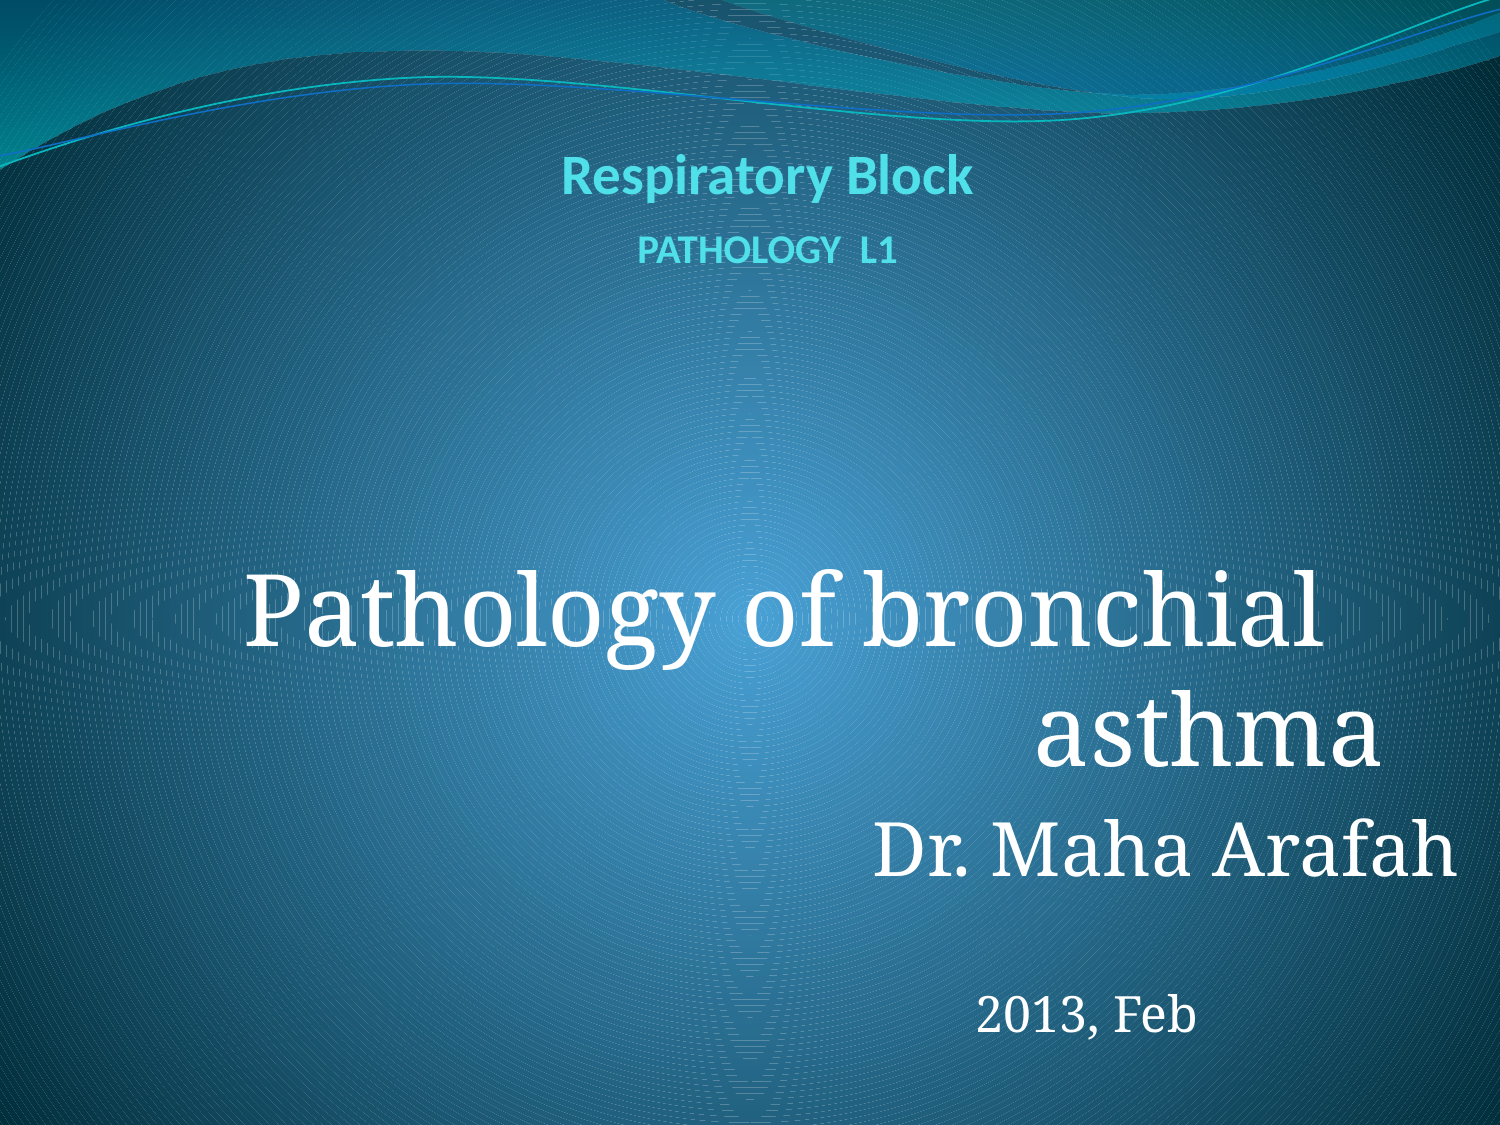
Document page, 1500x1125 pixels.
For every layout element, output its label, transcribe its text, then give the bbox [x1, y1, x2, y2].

subtitle Pathology of bronchial asthma Dr. Maha Arafah [64, 538, 1500, 988]
text_box 2013, Feb [960, 974, 1213, 1050]
title Respiratory Block PATHOLOGY L1 [100, 0, 1426, 275]
